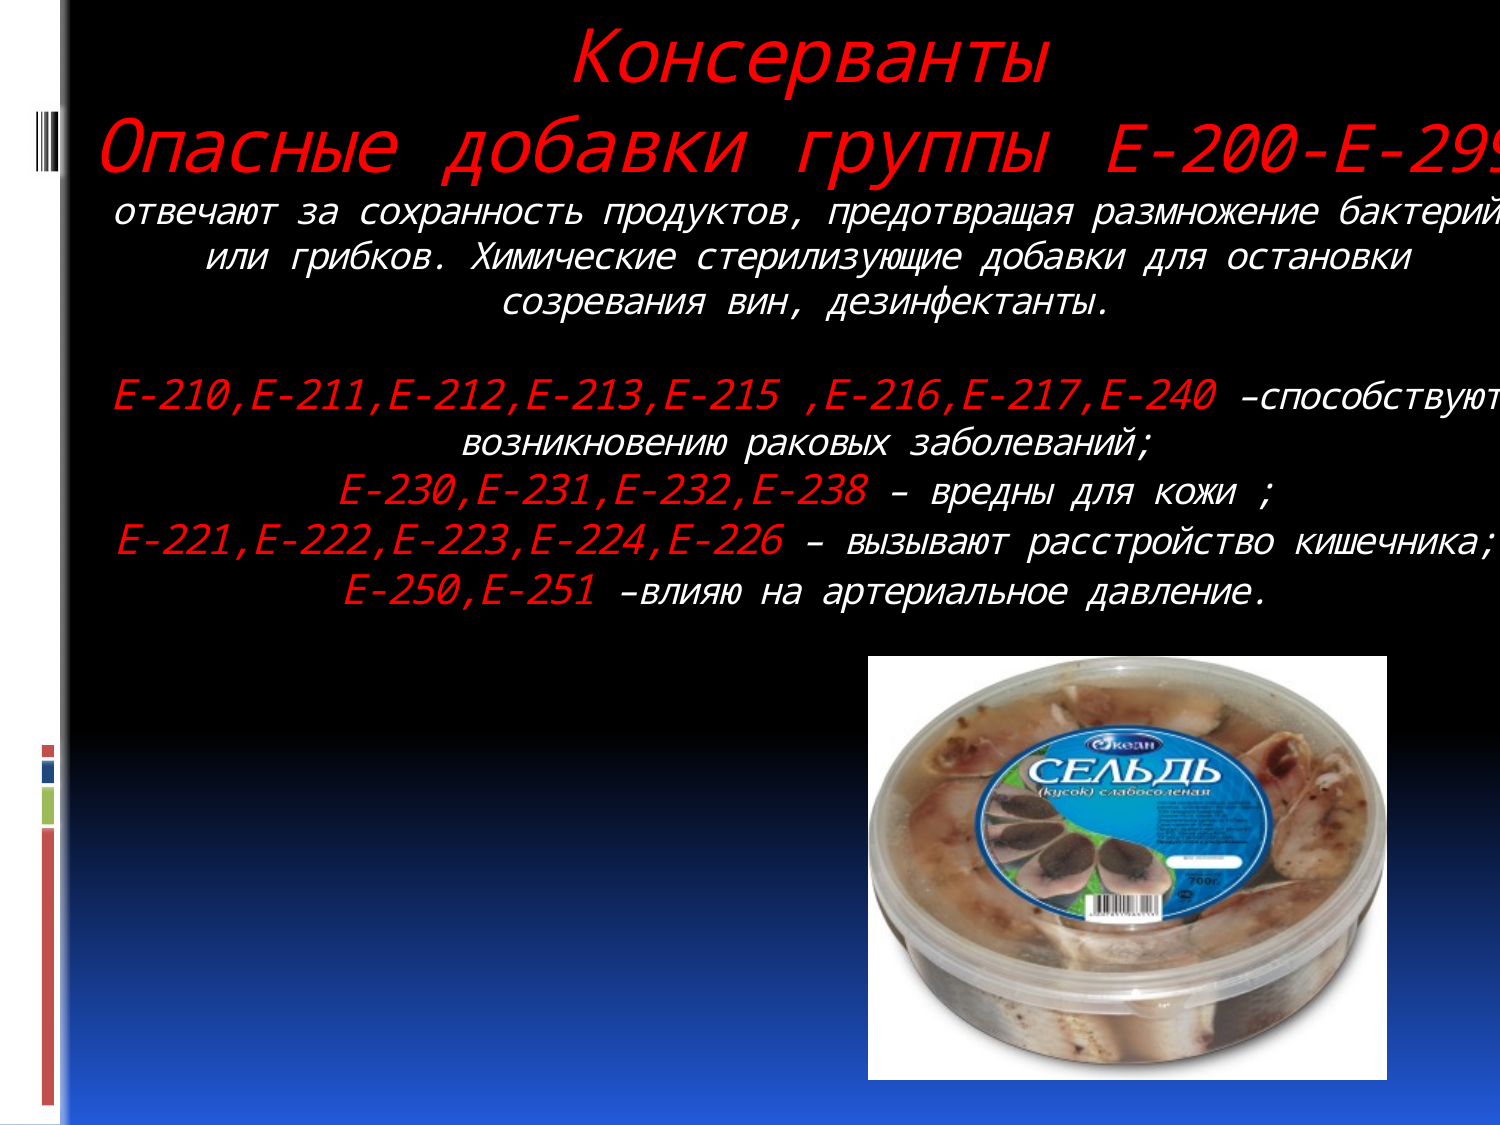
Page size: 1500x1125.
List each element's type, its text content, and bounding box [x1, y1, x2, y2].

title Консерванты Опасные добавки группы E-200-E-299 отвечают за сохранность продуктов, предотвращая размножение бактерий или грибков. Химические стерилизующие добавки для остановки созревания вин, дезинфектанты. Е-210,Е-211,Е-212,Е-213,Е-215 ,Е-216,Е-217,Е-240 –способствуют возникновению раковых заболеваний; Е-230,Е-231,Е-232,Е-238 – вредны для кожи ; Е-221,Е-222,Е-223,Е-224,Е-226 – вызывают расстройство кишечника; Е-250,Е-251 –влияю на артериальное давление. [76, 0, 1500, 622]
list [867, 656, 1388, 1080]
